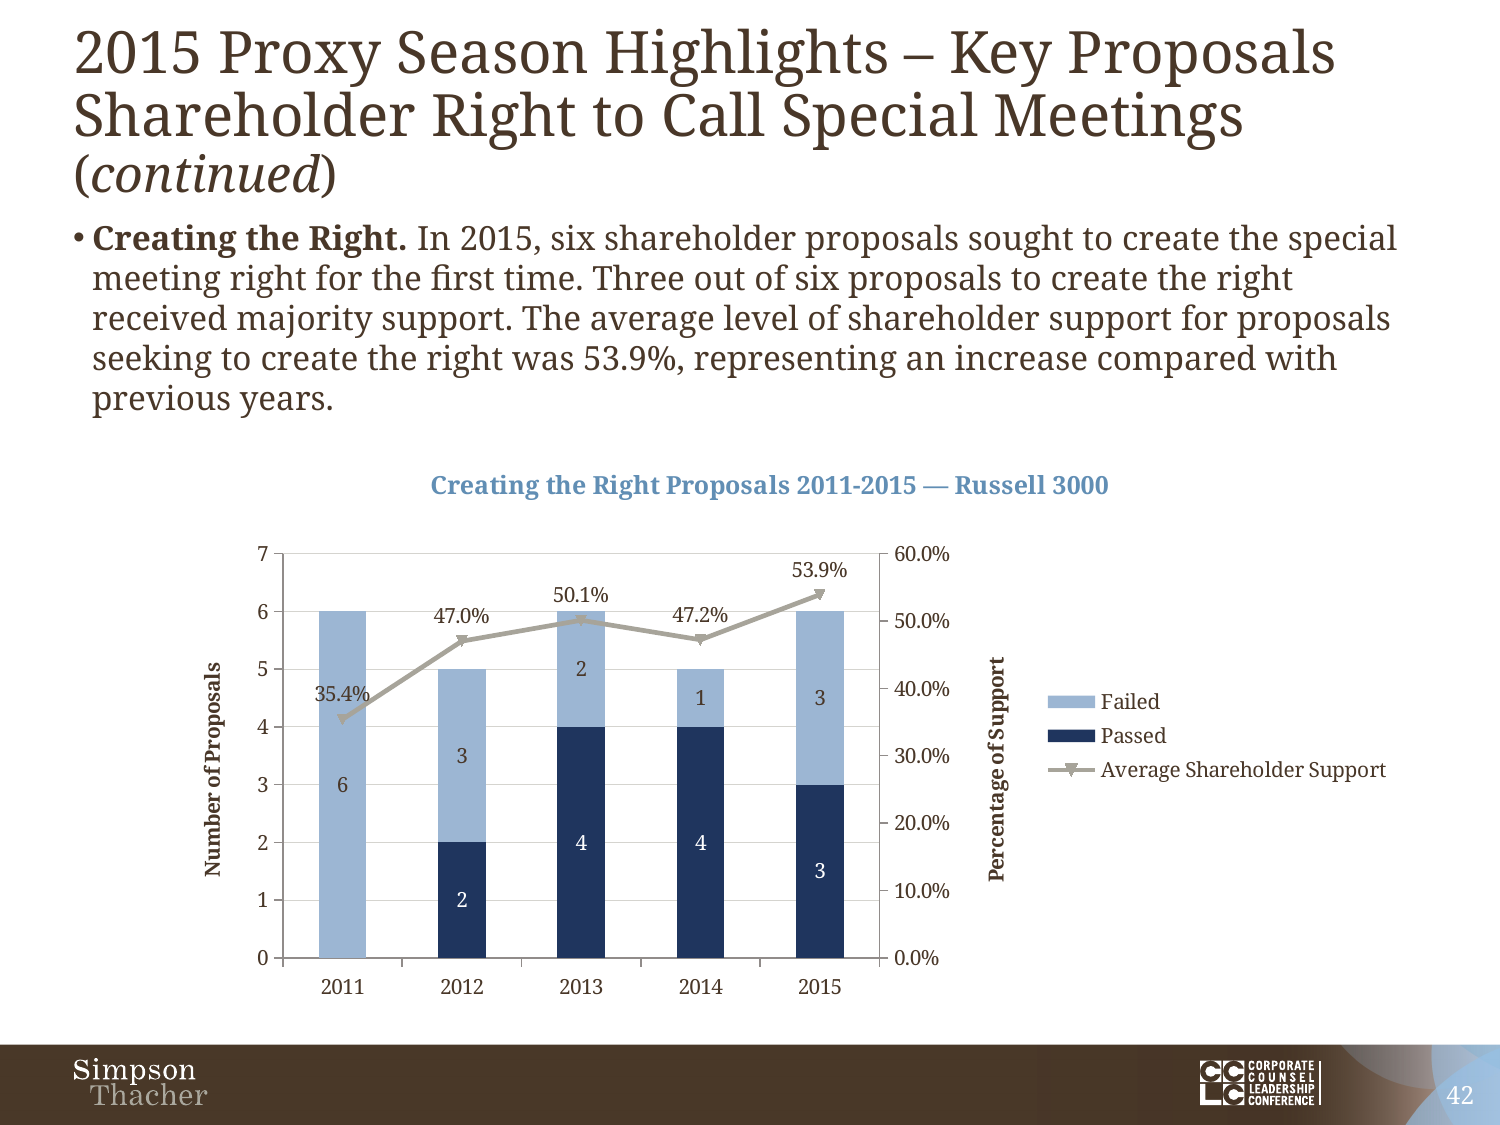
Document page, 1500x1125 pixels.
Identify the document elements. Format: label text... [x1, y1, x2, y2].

chart [164, 459, 1407, 1012]
slide_number 42 [1431, 1072, 1500, 1125]
list Creating the Right. In 2015, six shareholder proposals sought to create the special meeting right for the first time. Three out of six proposals to create the right received majority support. The average level of shareholder support for proposals seeking to create the right was 53.9%, representing an increase compared with previous years. [58, 210, 1443, 990]
title 2015 Proxy Season Highlights – Key Proposals Shareholder Right to Call Special Meetings (continued) [58, 15, 1443, 170]
picture [0, 1045, 1500, 1125]
